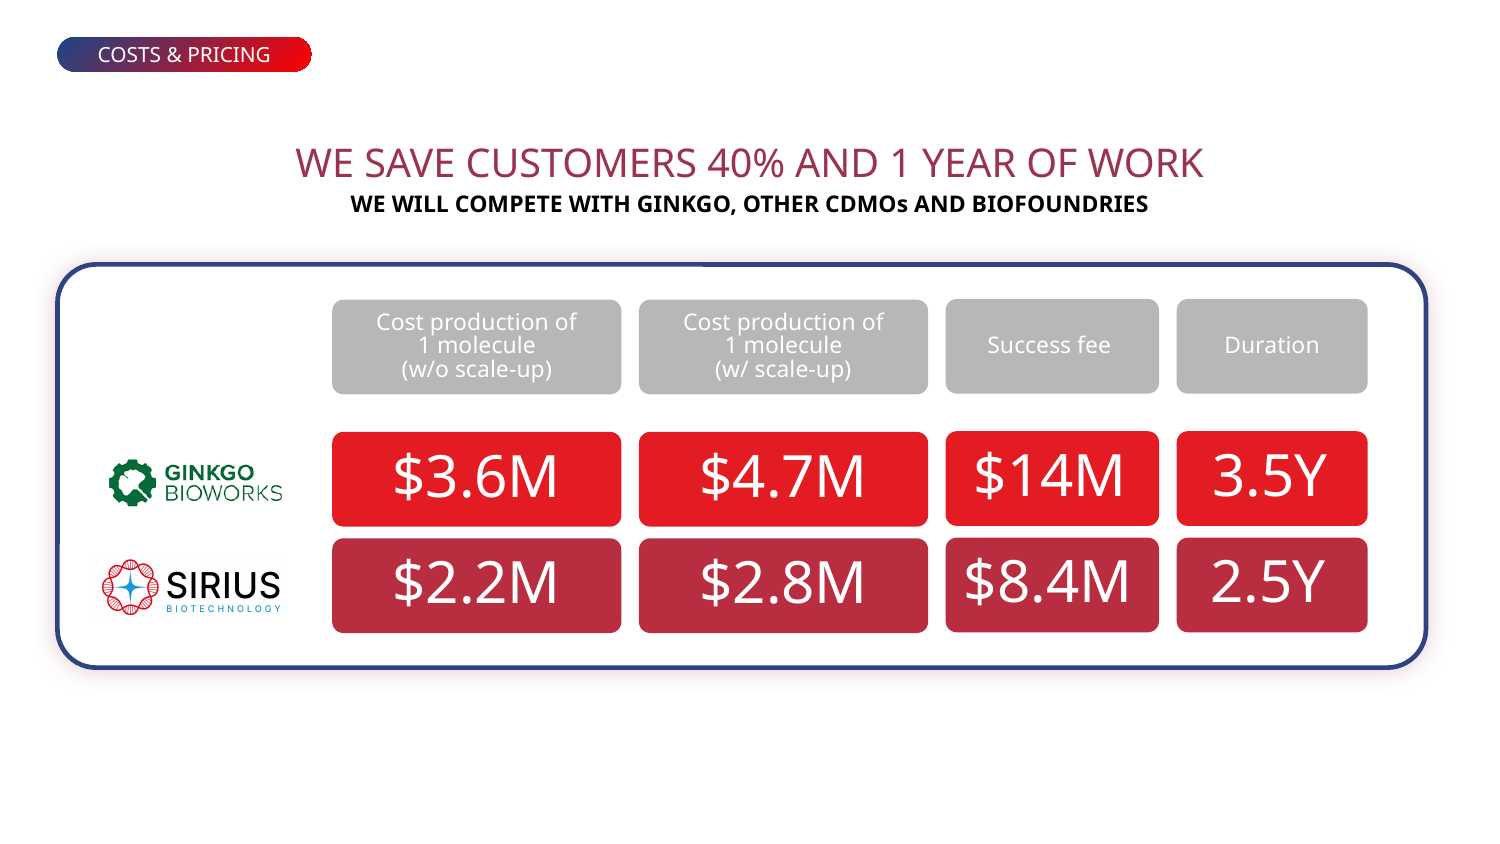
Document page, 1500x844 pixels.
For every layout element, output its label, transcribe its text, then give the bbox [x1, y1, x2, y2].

text_box $14M [945, 431, 1160, 526]
text_box Success fee [945, 298, 1160, 394]
list WE SAVE CUSTOMERS 40% AND 1 YEAR OF WORK WE WILL COMPETE WITH GINKGO, OTHER CDMOs AND BIOFOUNDRIES [87, 130, 1413, 606]
picture [94, 554, 287, 619]
text_box $2.8M [638, 538, 929, 634]
text_box 2.5Y [1176, 537, 1368, 633]
text_box Cost production of 1 molecule (w/o scale-up) [332, 299, 622, 395]
text_box $4.7M [638, 431, 929, 527]
text_box Cost production of 1 molecule (w/ scale-up) [638, 299, 929, 395]
text_box Duration [1176, 298, 1368, 394]
text_box $3.6M [332, 431, 622, 527]
text_box [57, 265, 1426, 668]
text_box 3.5Y [1176, 431, 1368, 526]
text_box COSTS & PRICING [57, 37, 312, 72]
picture [108, 443, 297, 530]
text_box $2.2M [332, 538, 622, 634]
text_box $8.4M [945, 537, 1160, 633]
